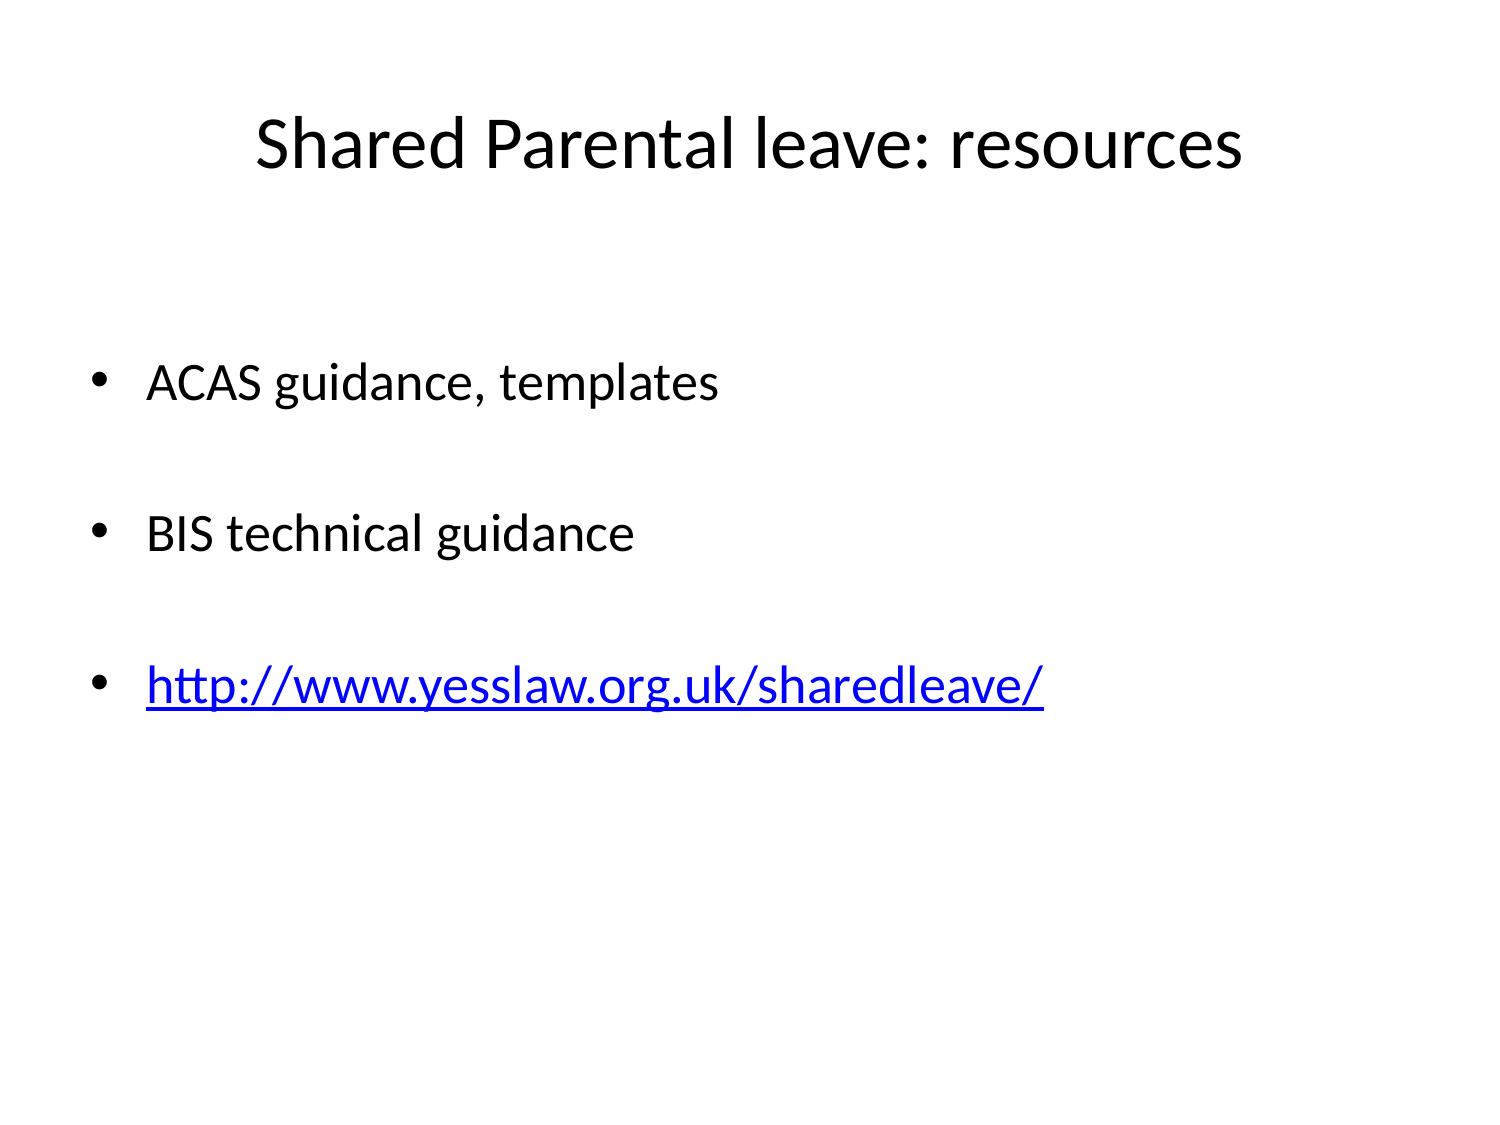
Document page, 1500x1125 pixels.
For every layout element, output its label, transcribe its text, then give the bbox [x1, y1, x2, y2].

title Shared Parental leave: resources [75, 45, 1425, 233]
list ACAS guidance, templates BIS technical guidance http://www.yesslaw.org.uk/sharedleave/ [75, 262, 1425, 1005]
